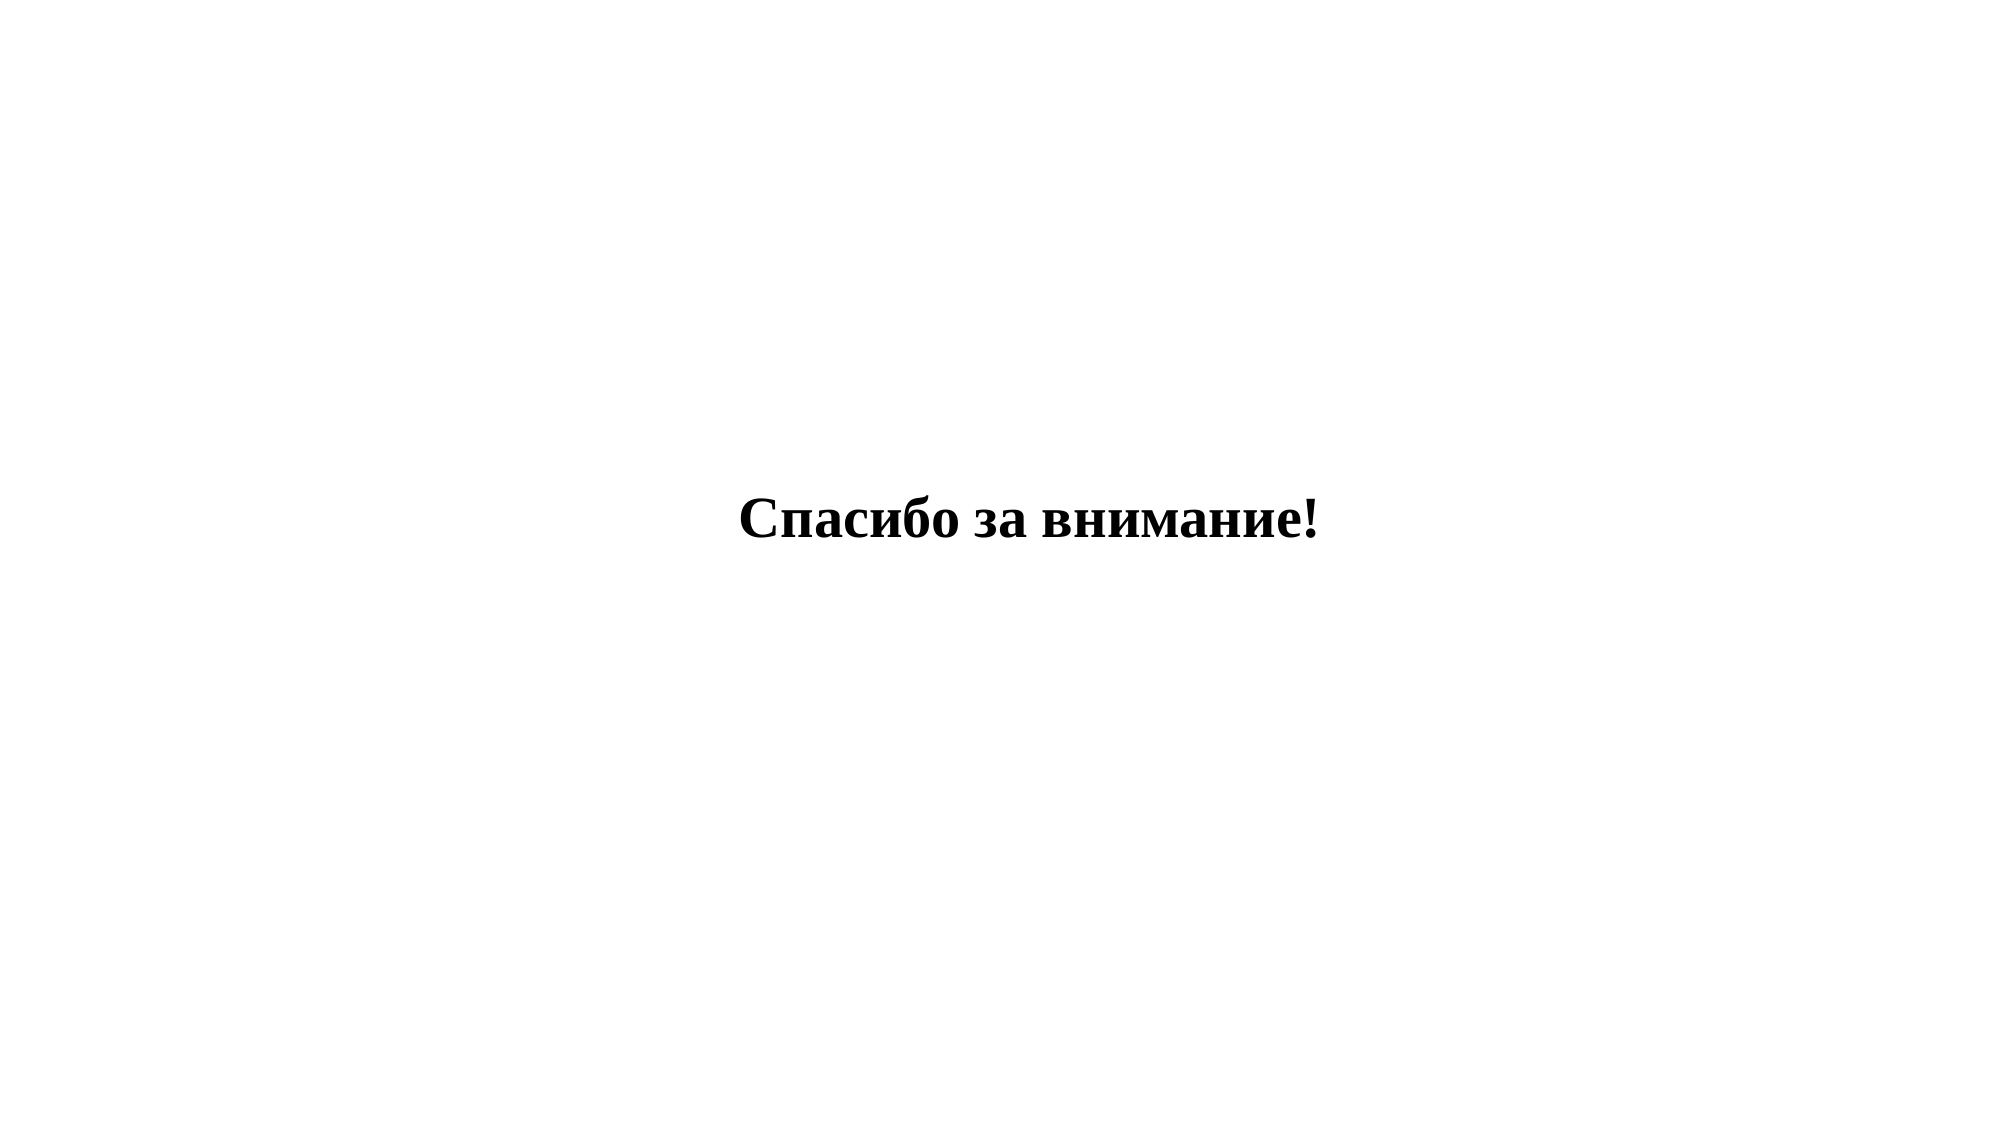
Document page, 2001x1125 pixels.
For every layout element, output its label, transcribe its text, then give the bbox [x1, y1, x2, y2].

text_box Спасибо за внимание! [723, 472, 1337, 557]
